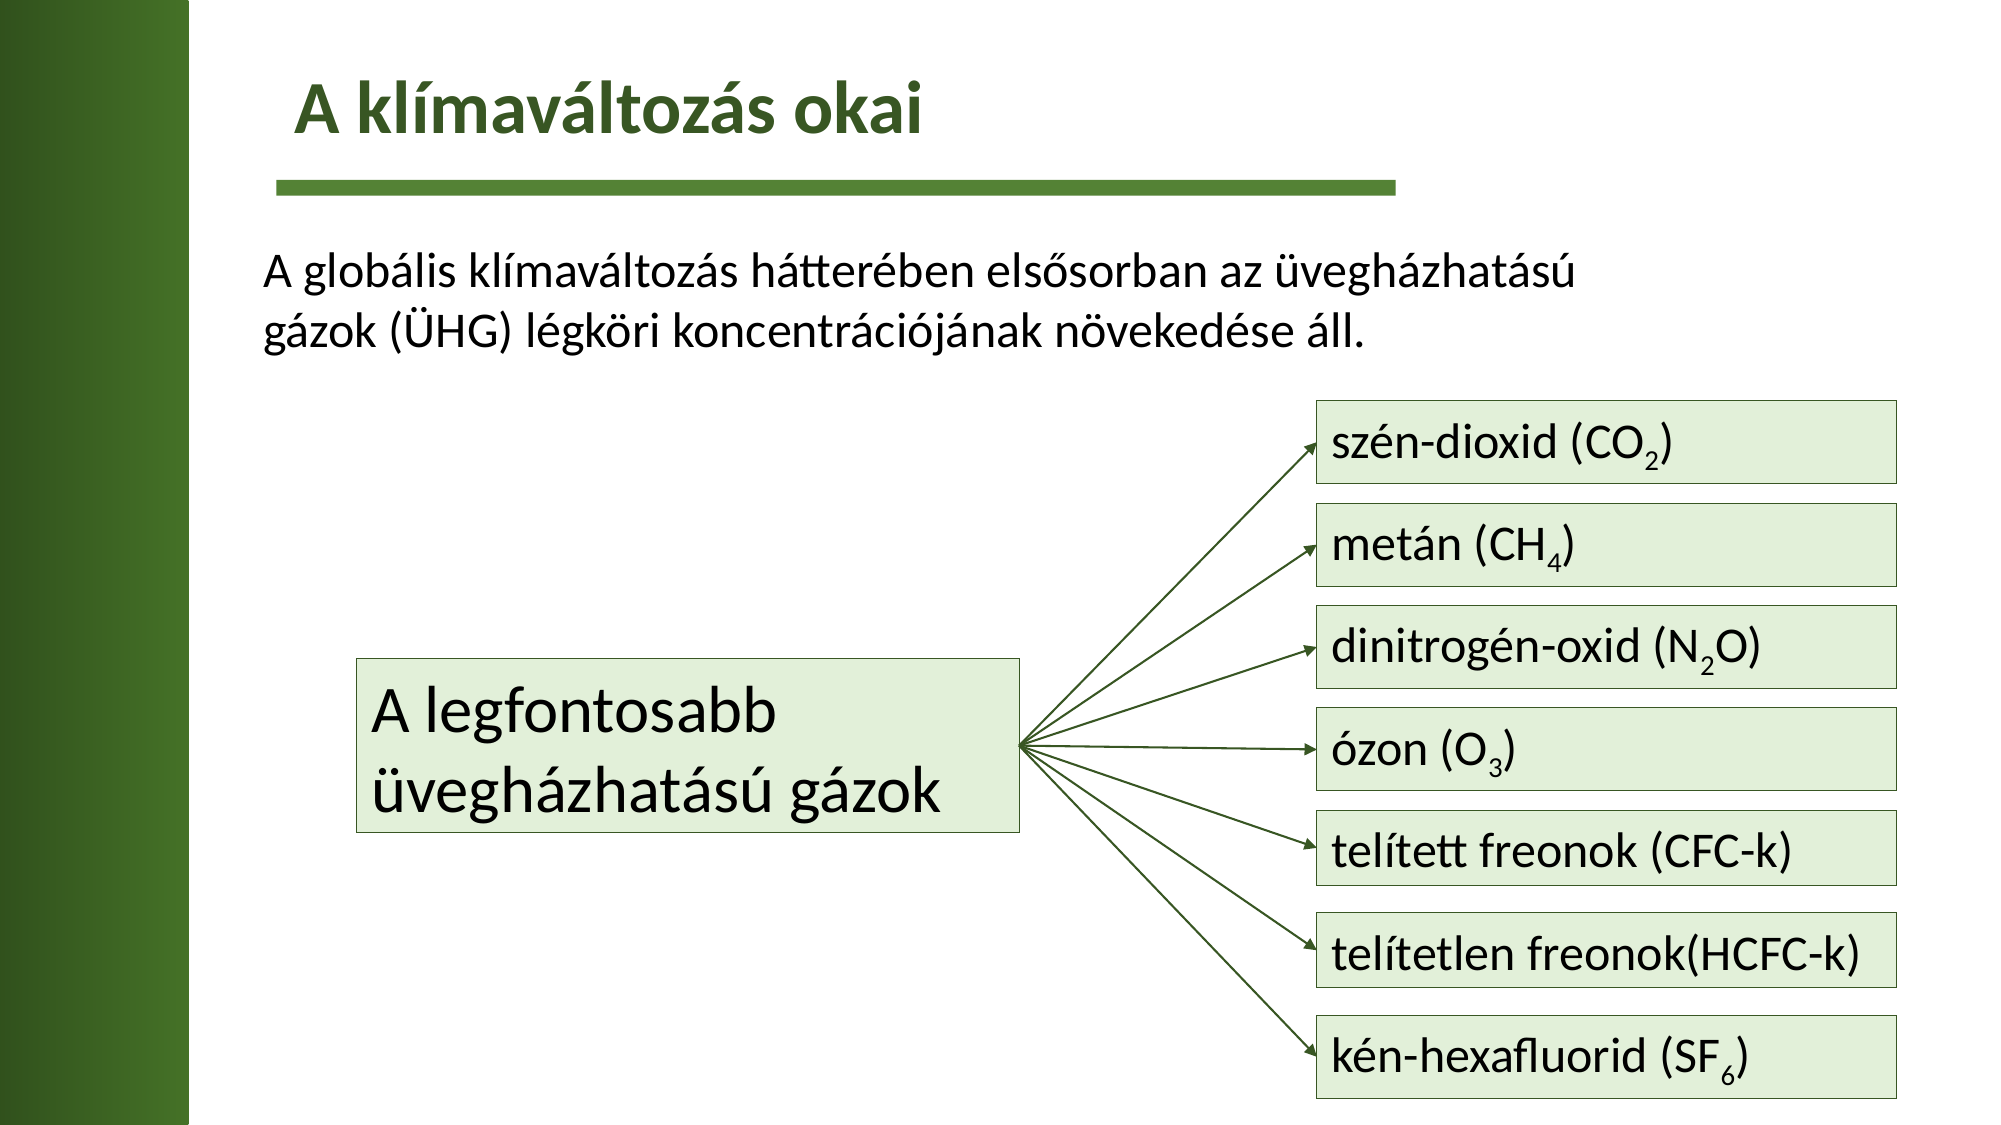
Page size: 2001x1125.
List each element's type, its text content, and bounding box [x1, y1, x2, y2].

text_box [1019, 541, 1317, 644]
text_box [1019, 746, 1317, 1054]
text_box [1019, 439, 1317, 541]
text_box [0, 0, 189, 1125]
text_box A globális klímaváltozás hátterében elsősorban az üvegházhatású gázok (ÜHG) légköri koncentrációjának növekedése áll. [248, 230, 1609, 365]
text_box A legfontosabb üvegházhatású gázok [356, 658, 1019, 833]
text_box dinitrogén-oxid (N2O) [1317, 605, 1897, 689]
text_box [275, 179, 1397, 197]
text_box szén-dioxid (CO2) [1316, 400, 1897, 484]
text_box kén-hexafluorid (SF6) [1316, 1015, 1897, 1099]
text_box telített freonok (CFC-k) [1317, 810, 1897, 886]
text_box telítetlen freonok(HCFC-k) [1317, 912, 1897, 988]
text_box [1019, 644, 1317, 746]
text_box A klímaváltozás okai [279, 50, 940, 156]
text_box ózon (O3) [1317, 707, 1897, 791]
text_box metán (CH4) [1317, 503, 1897, 587]
